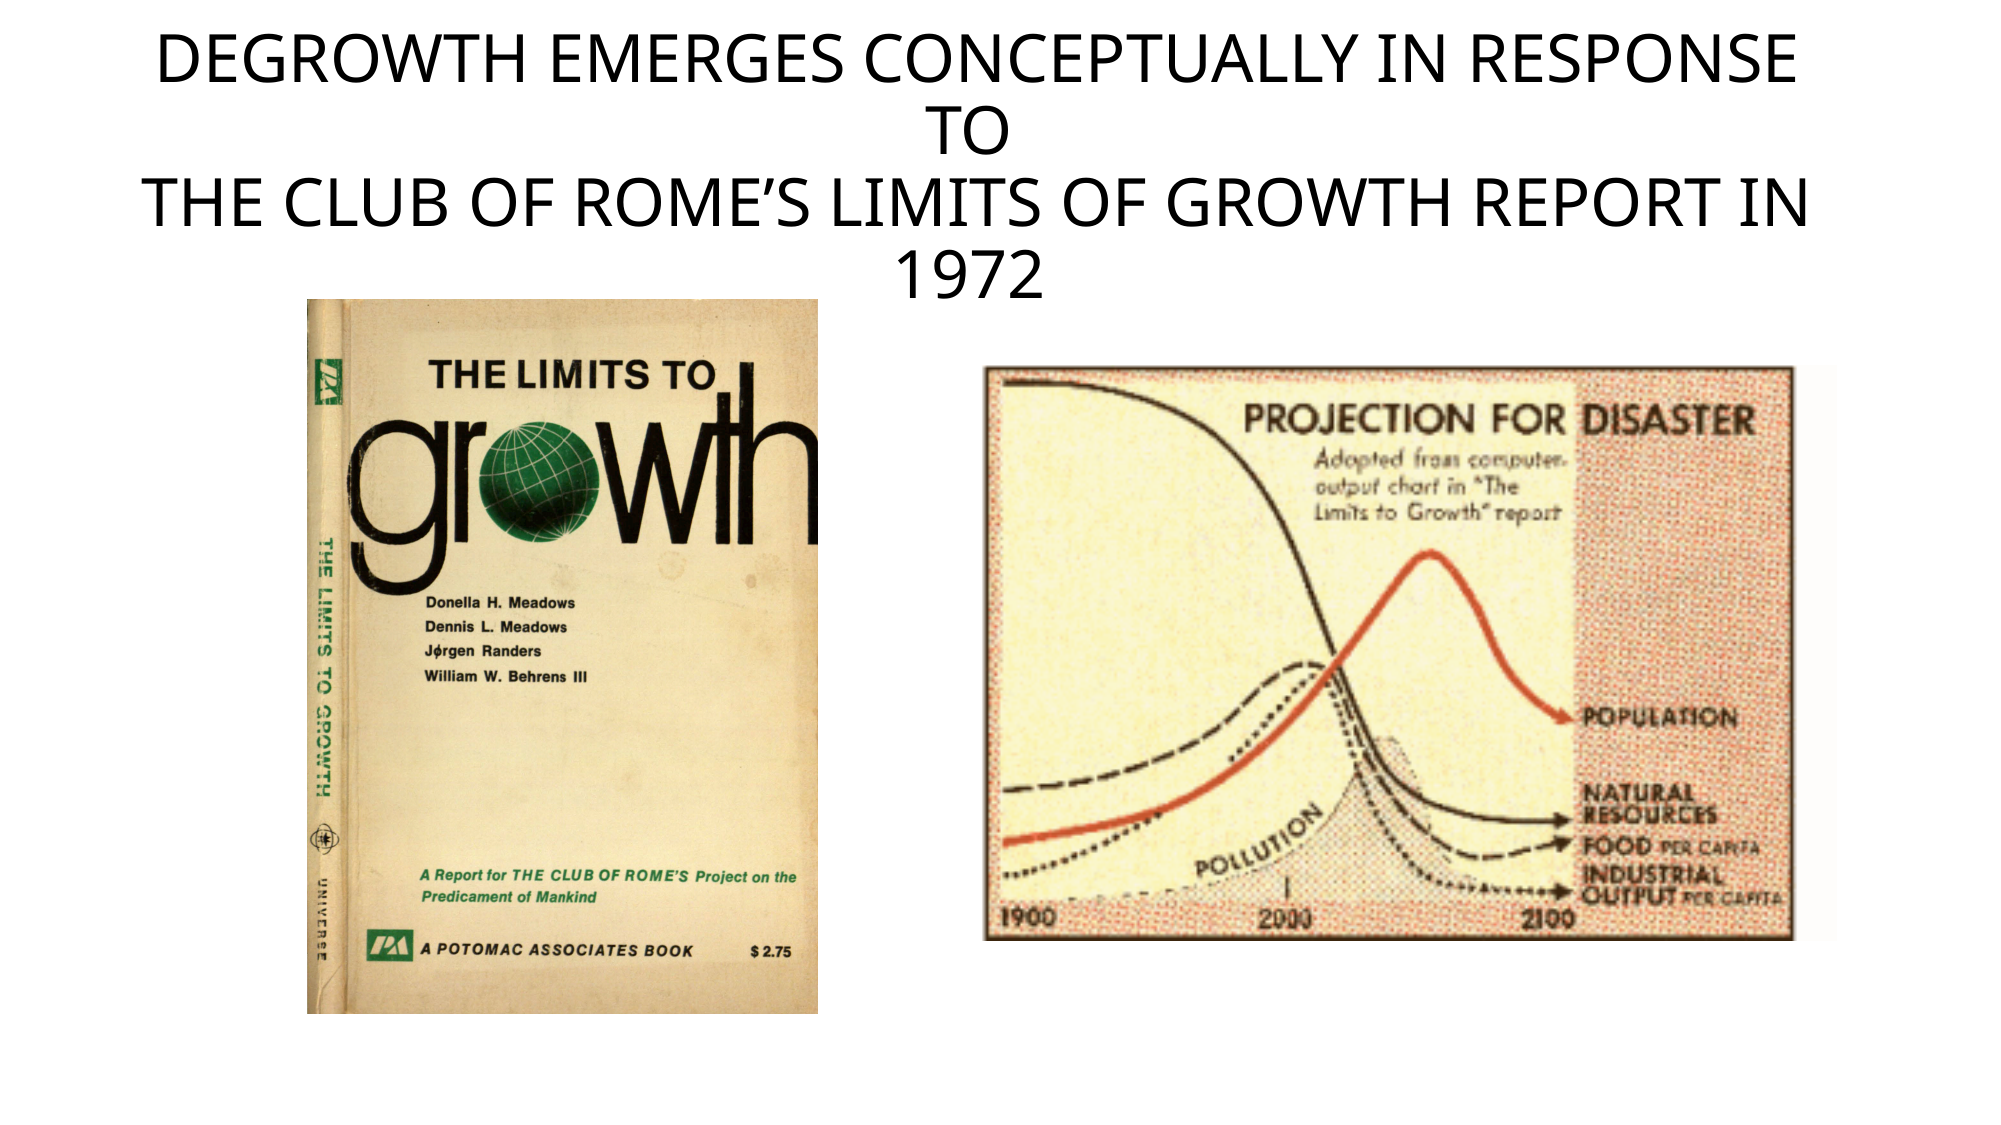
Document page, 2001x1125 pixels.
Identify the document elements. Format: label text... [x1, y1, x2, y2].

title Degrowth emerges conceptually in response to the Club of Rome’s Limits of Growth report in 1972 [93, 59, 1863, 278]
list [981, 365, 1837, 941]
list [307, 299, 818, 1014]
